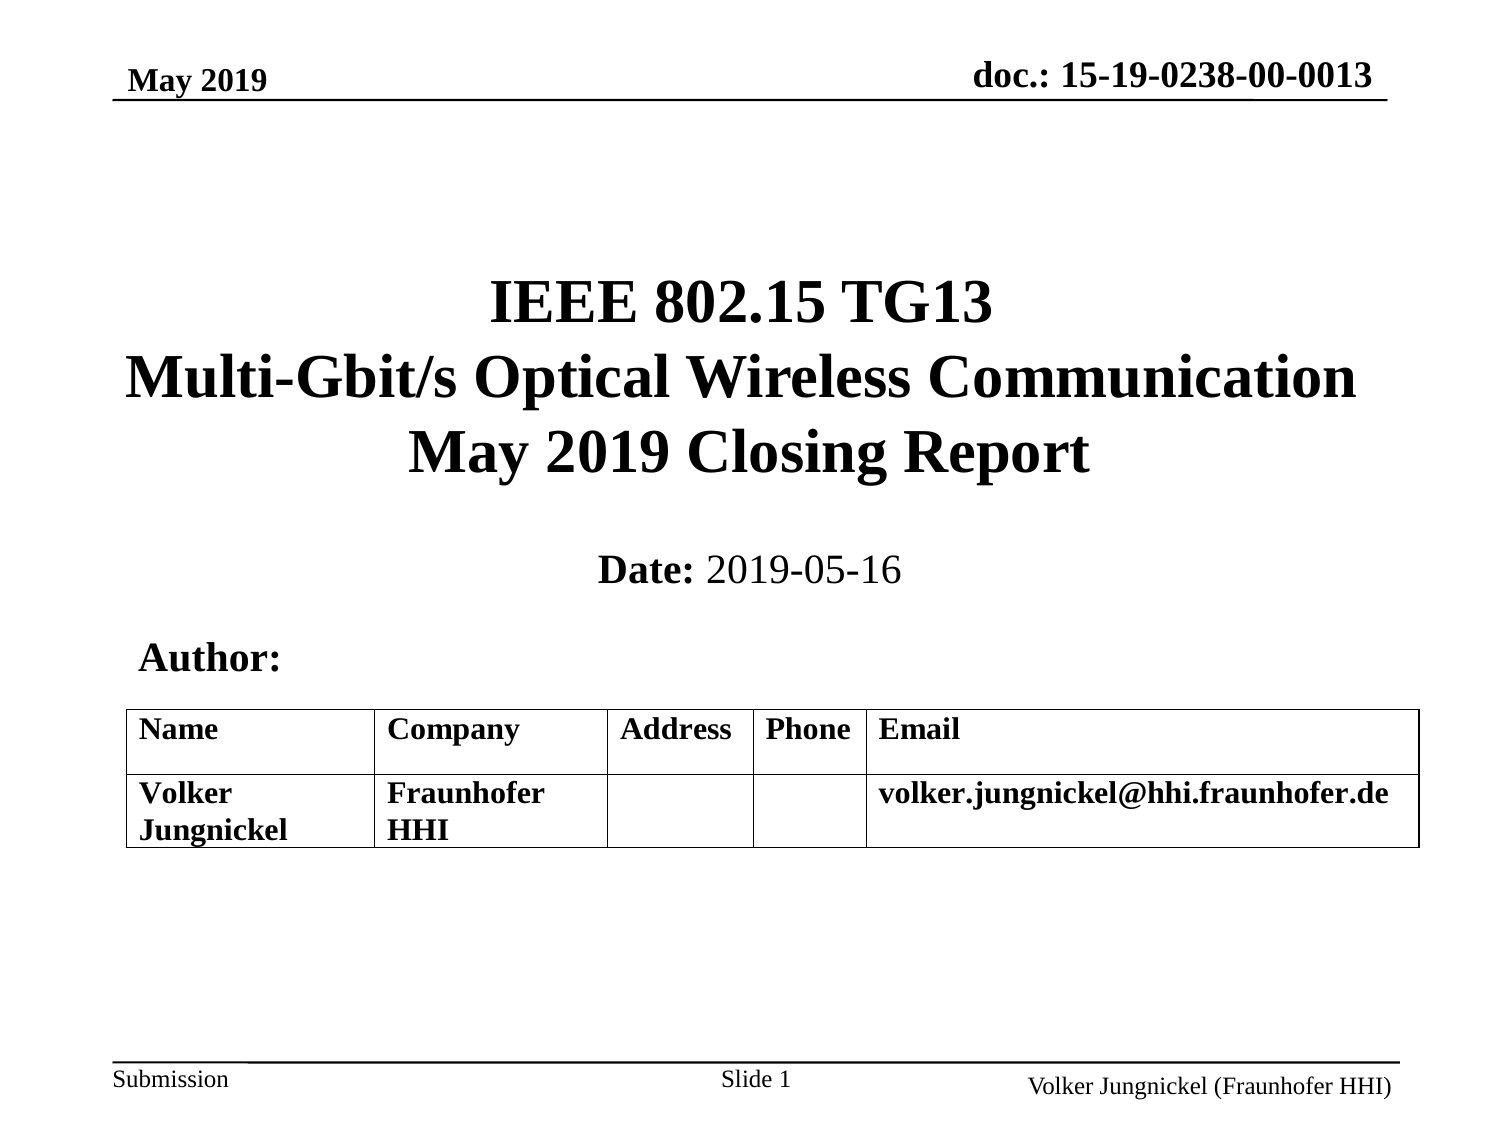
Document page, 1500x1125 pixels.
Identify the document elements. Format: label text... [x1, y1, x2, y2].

footer Volker Jungnickel (Fraunhofer HHI) [1012, 1062, 1439, 1100]
text_box May 2019 [112, 50, 425, 147]
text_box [109, 709, 1500, 901]
title IEEE 802.15 TG13 Multi-Gbit/s Optical Wireless Communication May 2019 Closing Report [87, 284, 1413, 460]
slide_number Slide 1 [711, 1061, 801, 1093]
text_box Author: [112, 622, 350, 685]
list Date: 2019-05-16 [112, 534, 1388, 598]
